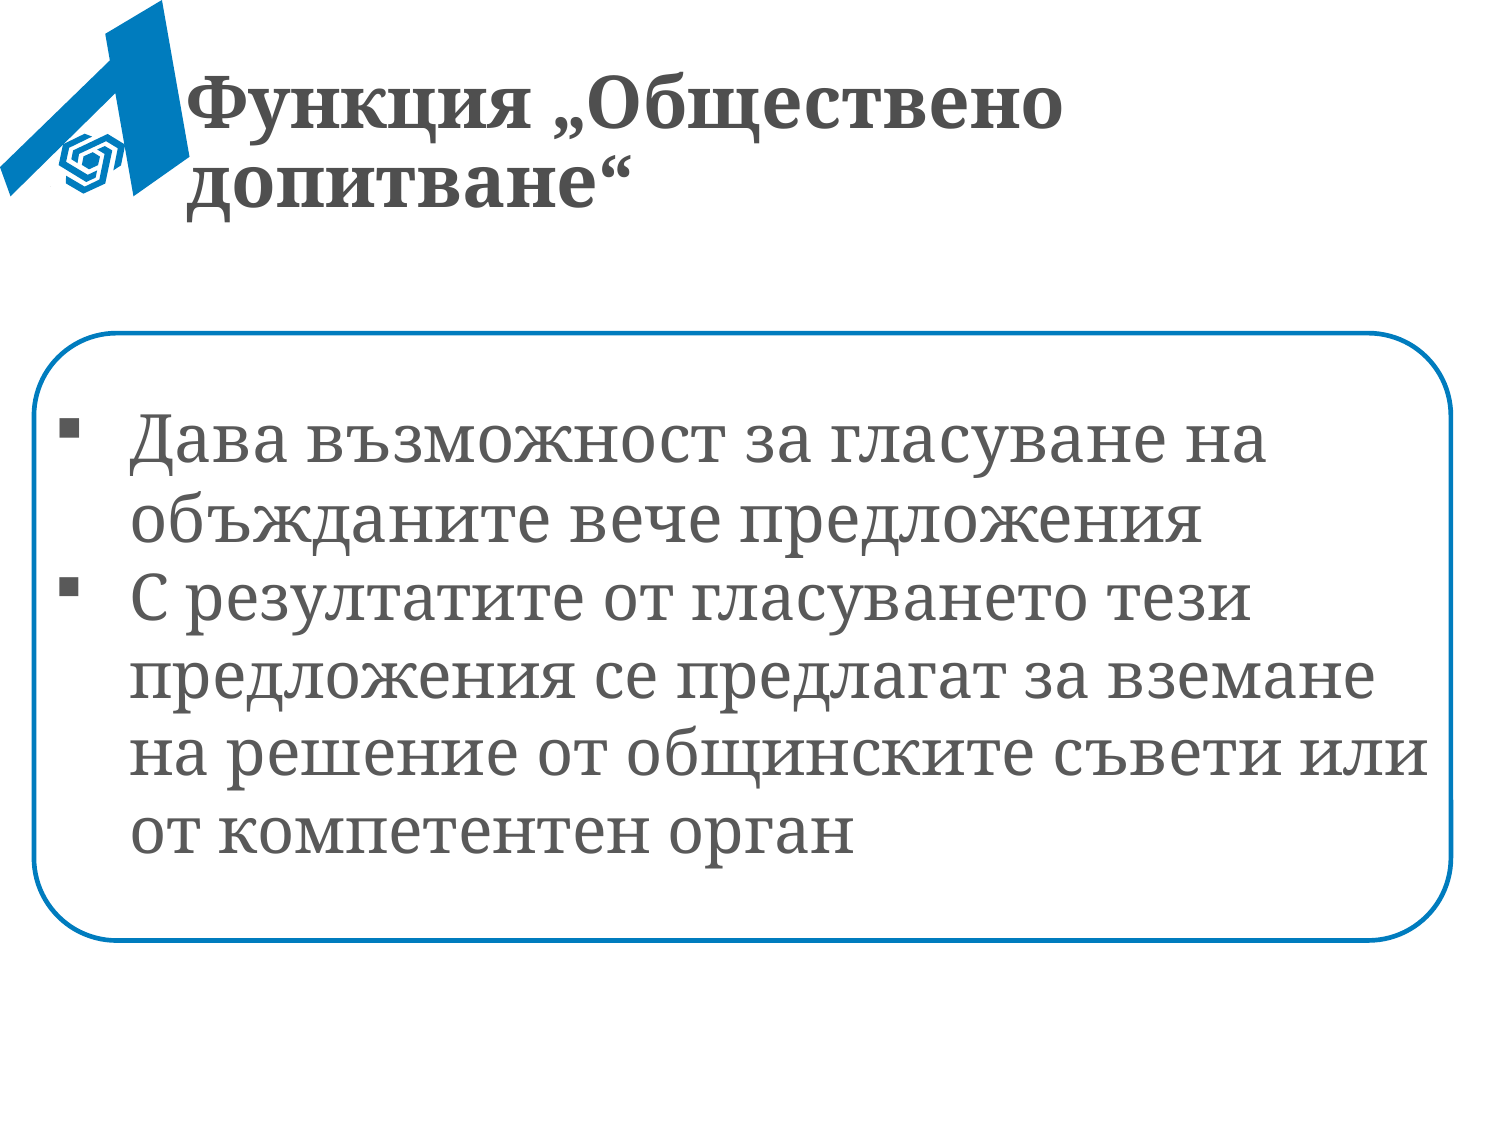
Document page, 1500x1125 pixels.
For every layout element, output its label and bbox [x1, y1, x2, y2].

text_box [33, 58, 1500, 941]
